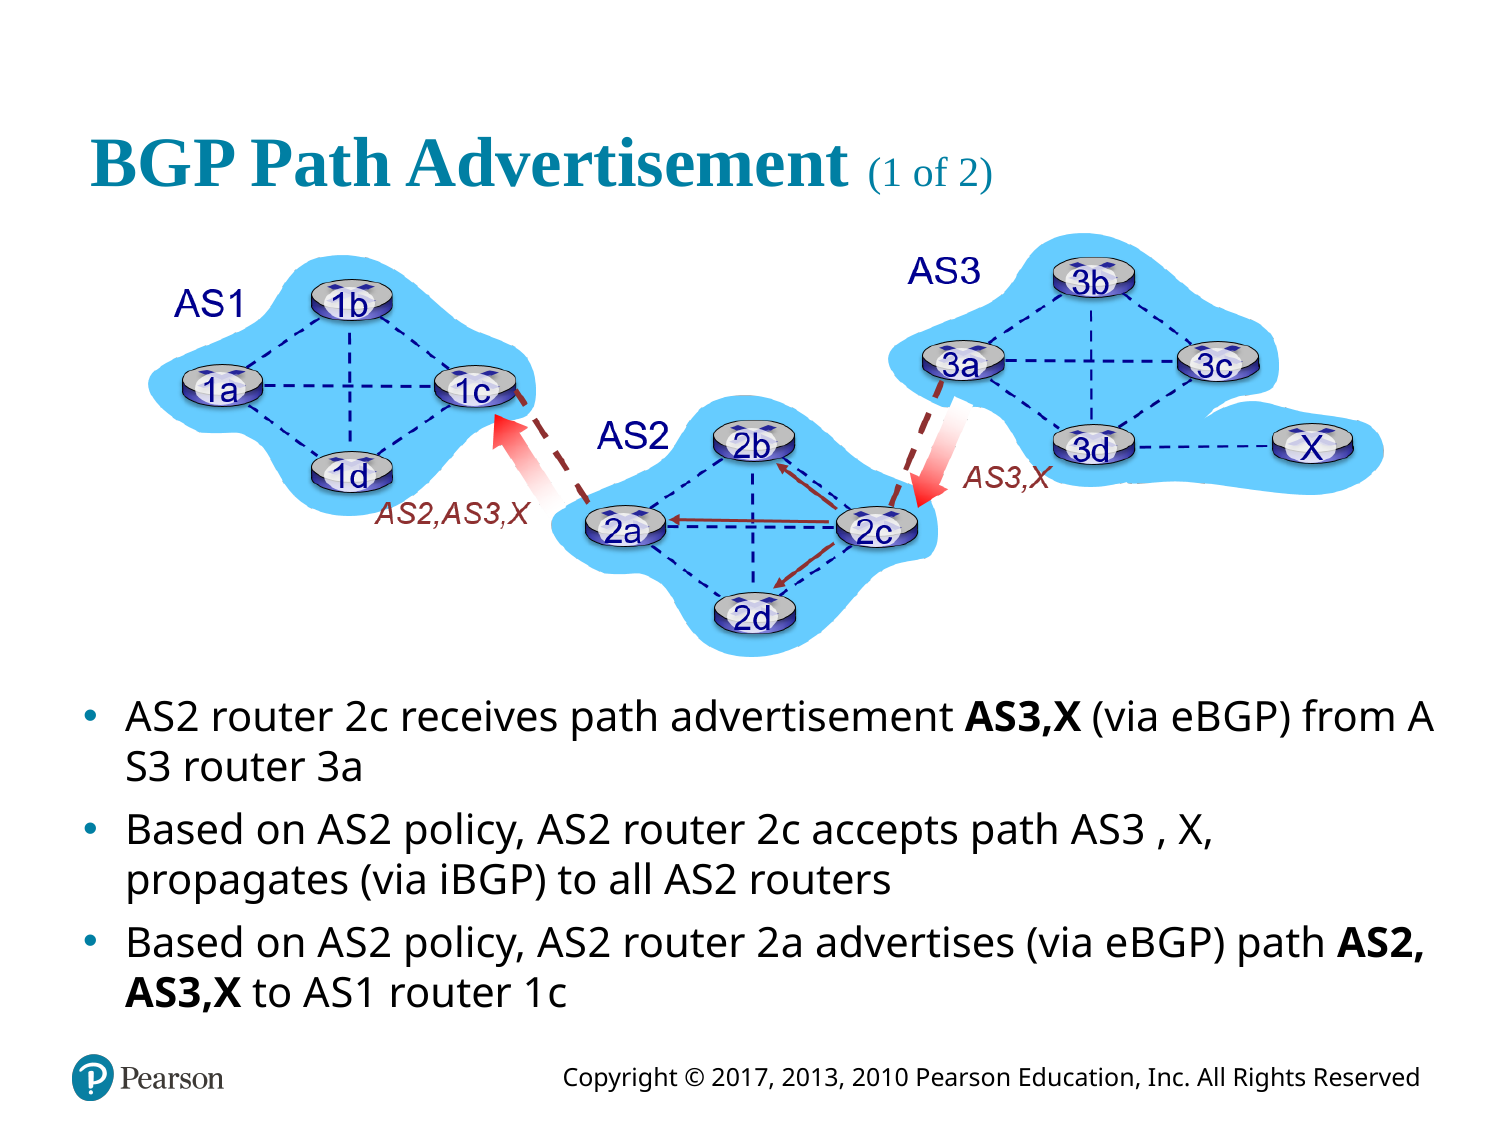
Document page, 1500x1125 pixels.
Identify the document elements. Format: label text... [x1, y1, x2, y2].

list A S 2 router 2 c receives path advertisement A S 3,X (via e B G P) from A S3 router 3a Based on A S 2 policy, A S 2 router 2 c accepts path A S 3 , X, propagates (via i B G P) to all AS2 routers Based on A S 2 policy, A S 2 router 2 a advertises (via e B G P) path A S 2, A S 3,X to A S 1 router 1 c [68, 675, 1464, 1125]
title B G P Path Advertisement (1 of 2) [75, 0, 1425, 216]
picture [148, 232, 1384, 659]
